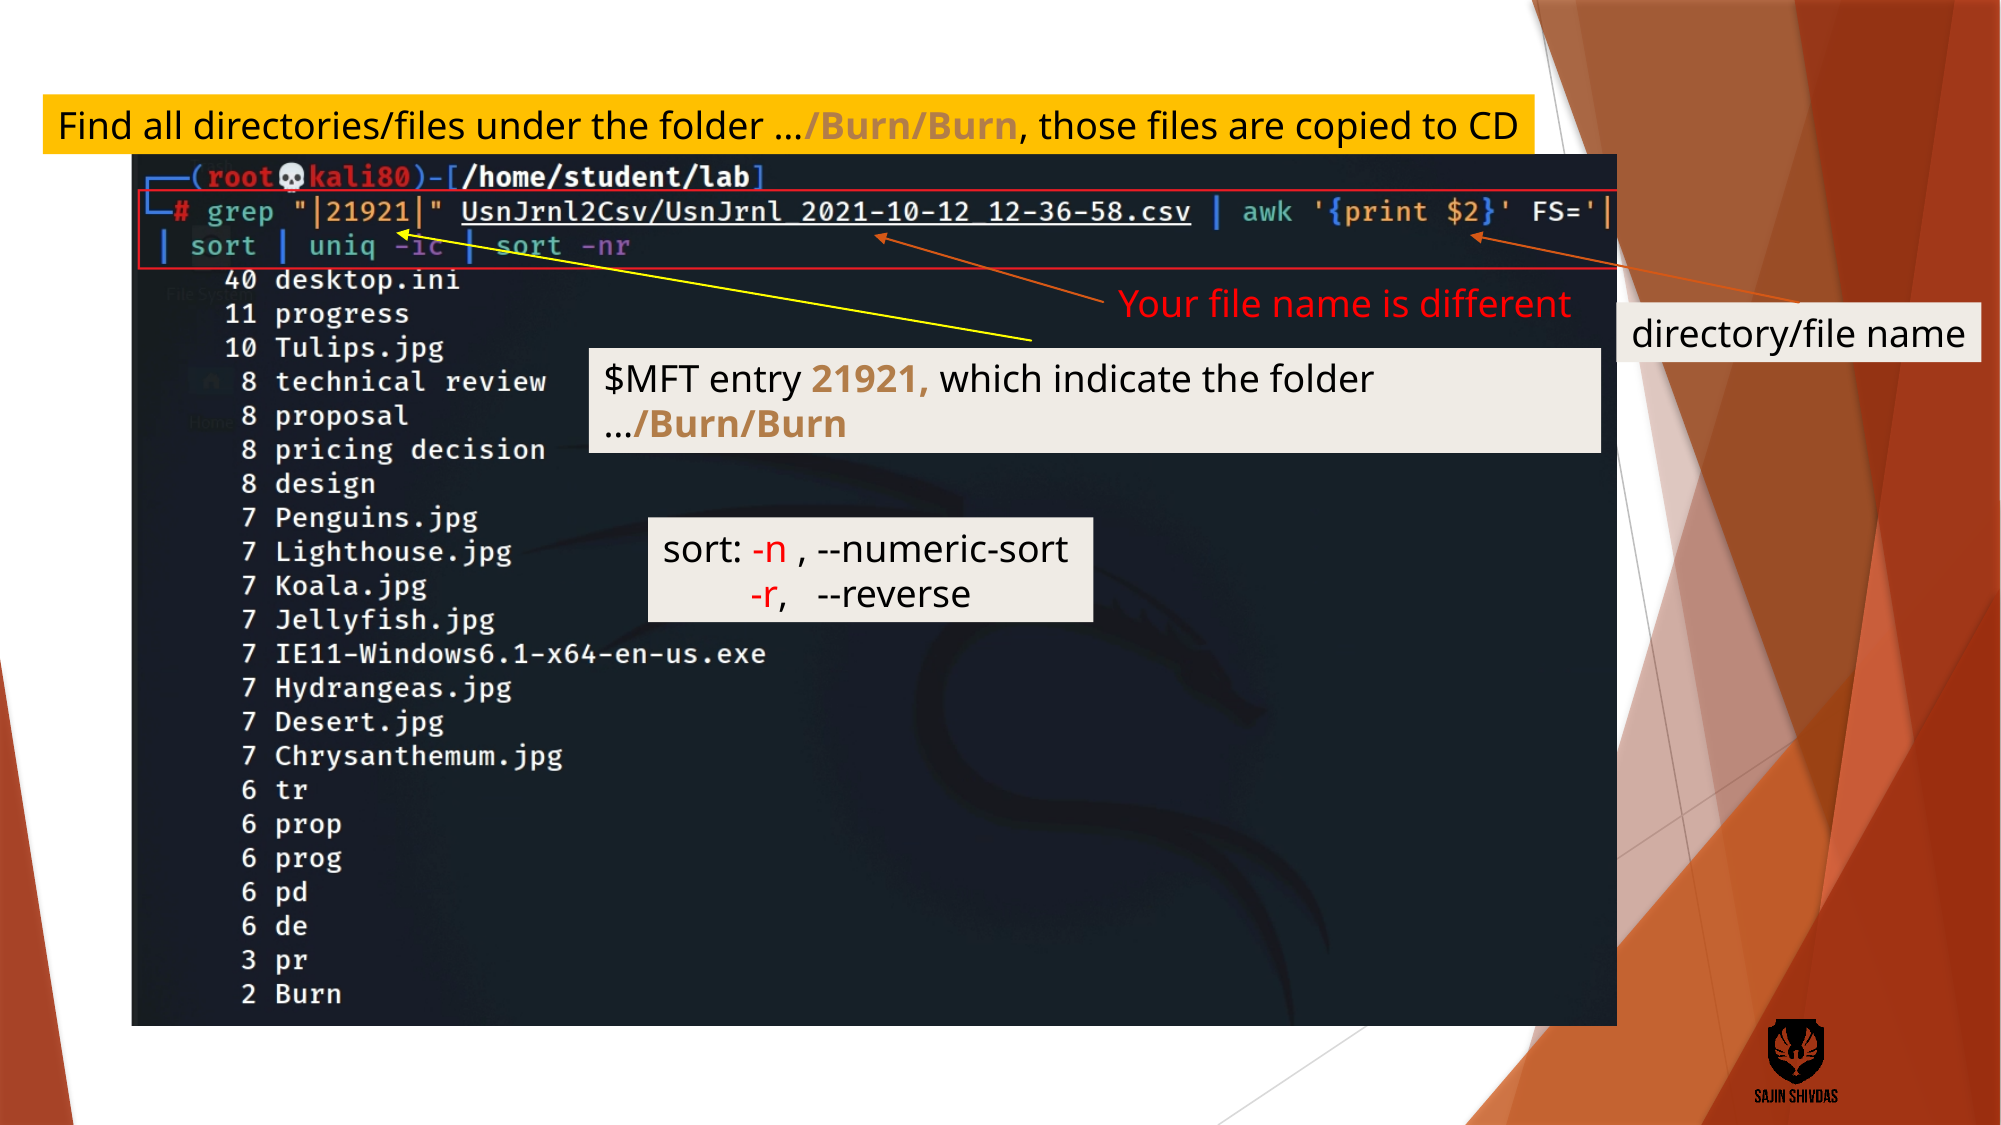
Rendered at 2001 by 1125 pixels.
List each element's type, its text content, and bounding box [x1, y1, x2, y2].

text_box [1469, 234, 1800, 303]
text_box Find all directories/files under the folder …/Burn/Burn, those files are copied to CD [42, 94, 1535, 155]
text_box directory/file name [1621, 302, 1982, 363]
picture [130, 154, 1618, 1026]
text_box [873, 234, 1133, 303]
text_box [395, 232, 1032, 342]
picture [1745, 1010, 1849, 1114]
